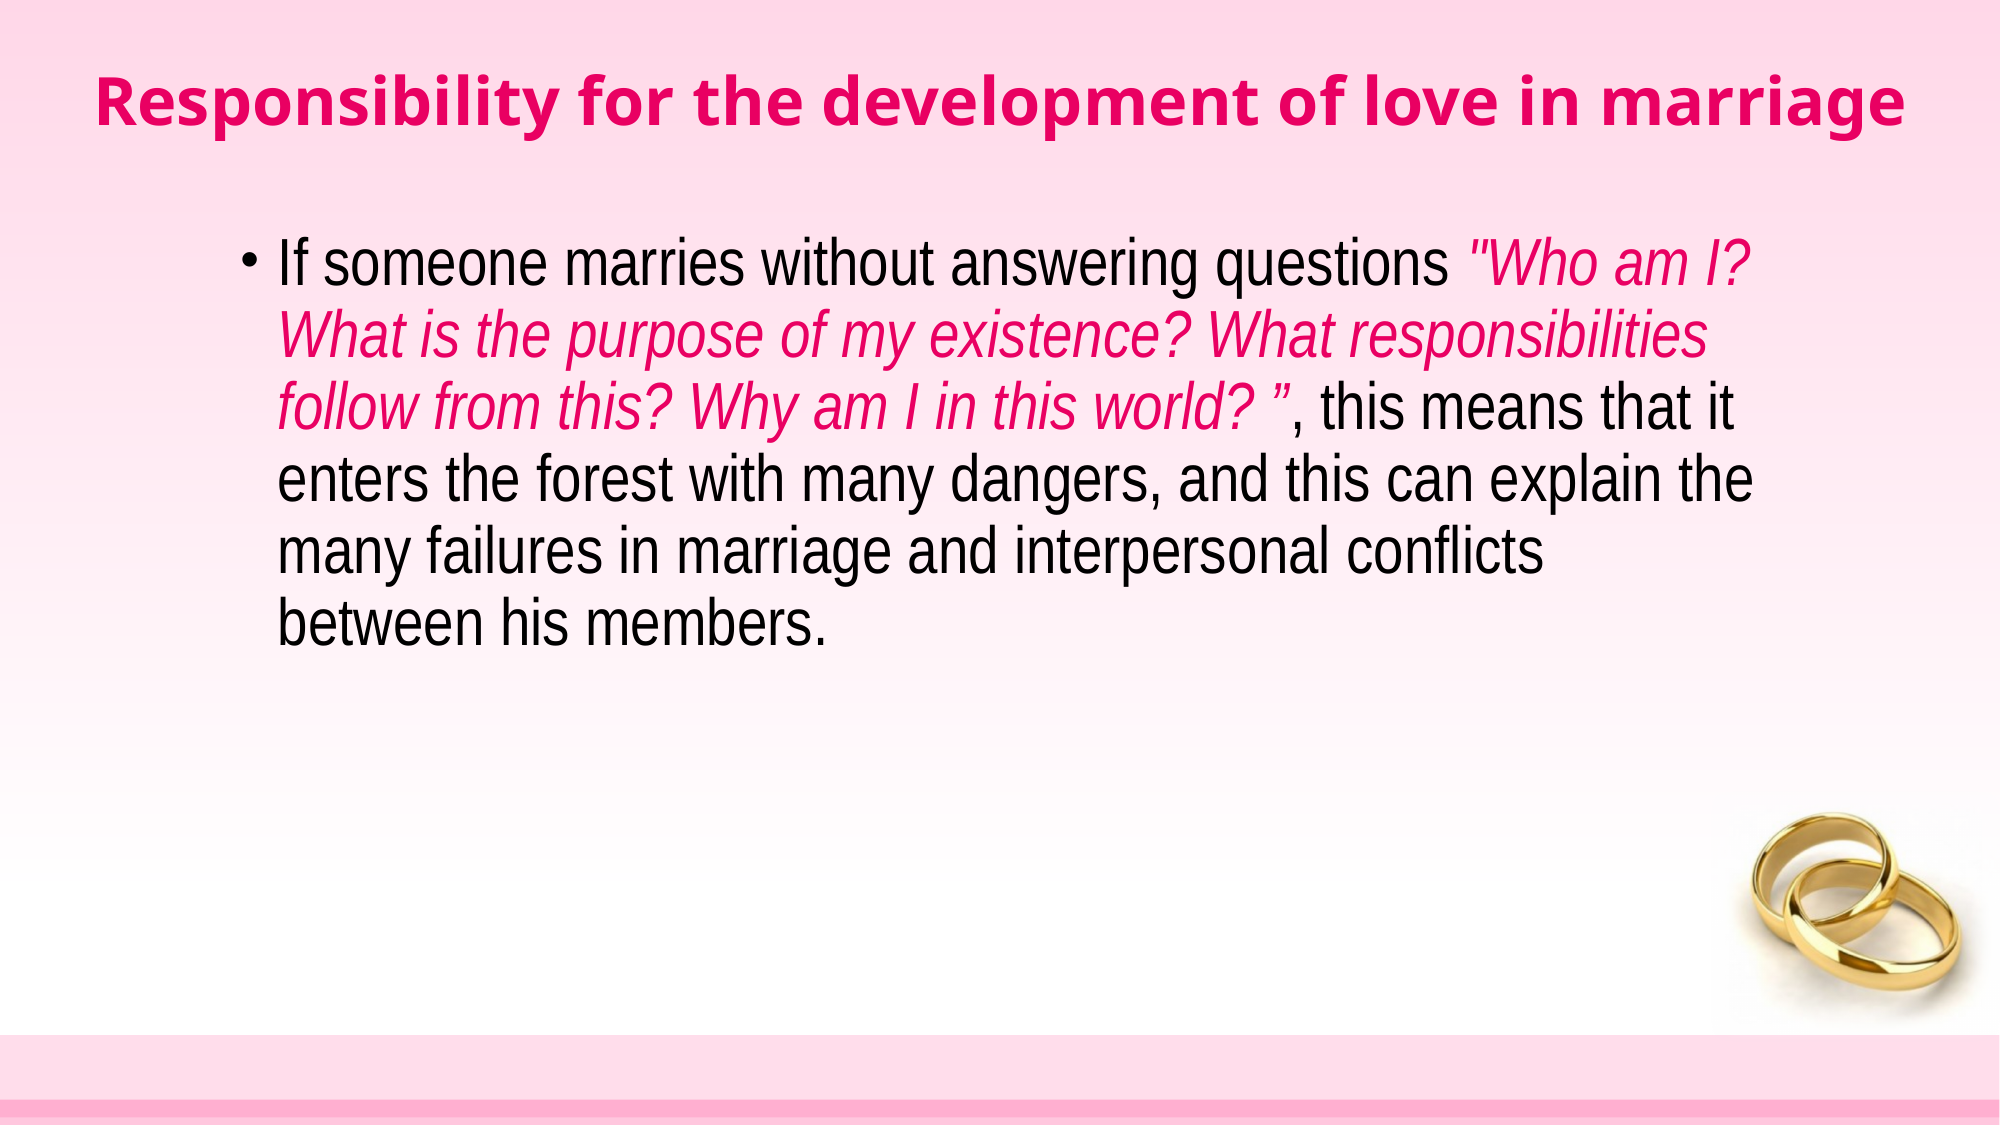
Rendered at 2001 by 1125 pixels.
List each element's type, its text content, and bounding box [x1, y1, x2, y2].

title Responsibility for the development of love in marriage [72, 47, 1929, 148]
picture [1709, 790, 2000, 1043]
list If someone marries without answering questions "Who am I? What is the purpose of my existence? What responsibilities follow from this? Why am I in this world? ”, this means that it enters the forest with many dangers, and this can explain the many failures in marriage and interpersonal conflicts between his members. [217, 219, 1774, 1035]
